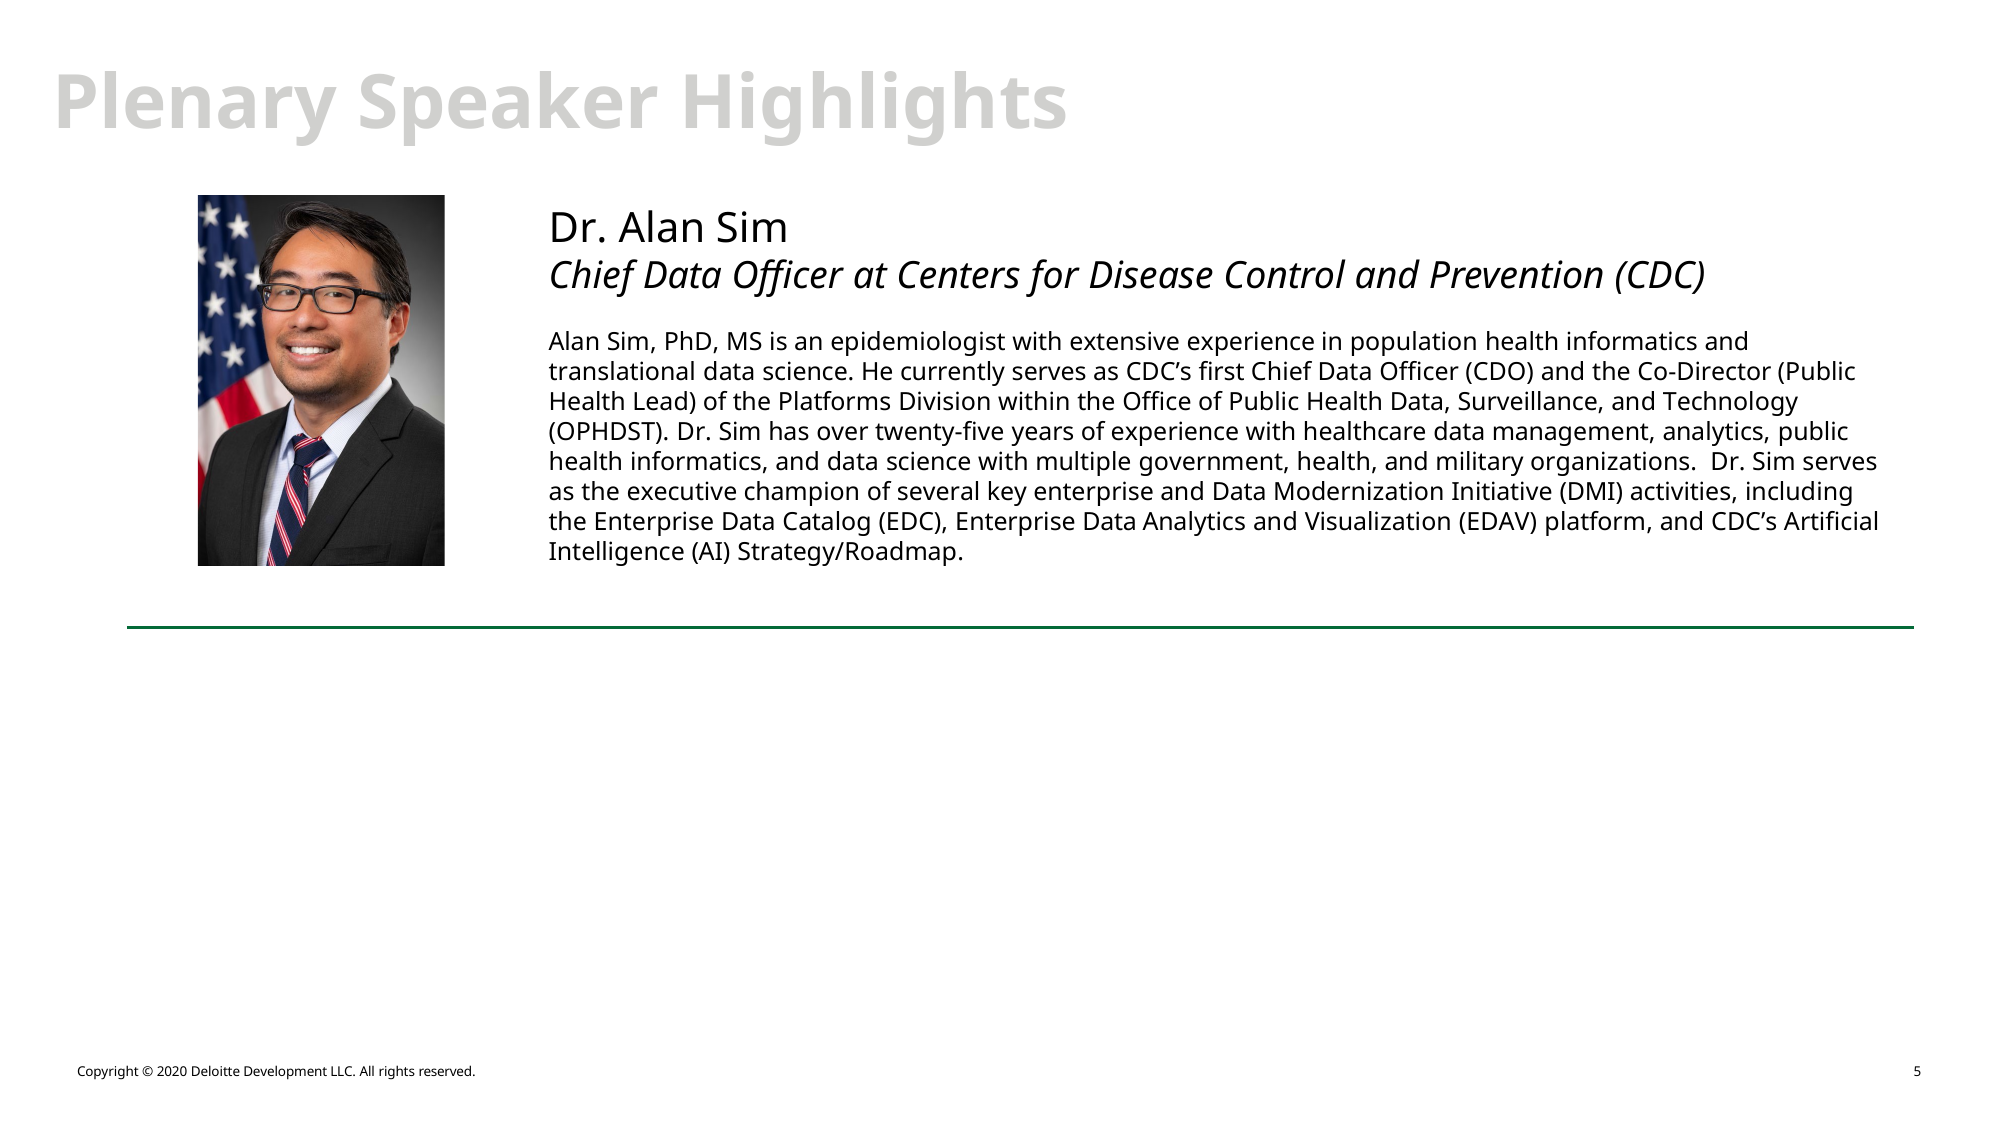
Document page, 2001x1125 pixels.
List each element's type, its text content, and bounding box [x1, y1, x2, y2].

text_box [197, 195, 445, 566]
text_box Plenary Speaker Highlights [50, 56, 1198, 144]
text_box Dr. Alan Sim Chief Data Officer at Centers for Disease Control and Prevention (CDC) Alan Sim, PhD, MS is an epidemiologist with extensive experience in population health informatics and translational data science. He currently serves as CDC’s first Chief Data Officer (CDO) and the Co-Director (Public Health Lead) of the Platforms Division within the Office of Public Health Data, Surveillance, and Technology (OPHDST). Dr. Sim has over twenty-five years of experience with healthcare data management, analytics, public health informatics, and data science with multiple government, health, and military organizations. Dr. Sim serves as the executive champion of several key enterprise and Data Modernization Initiative (DMI) activities, including the Enterprise Data Catalog (EDC), Enterprise Data Analytics and Visualization (EDAV) platform, and CDC’s Artificial Intelligence (AI) Strategy/Roadmap. [546, 200, 1894, 566]
text_box Copyright © 2020 Deloitte Development LLC. All rights reserved. [74, 1062, 522, 1079]
slide_number 3 [1901, 1062, 1927, 1125]
